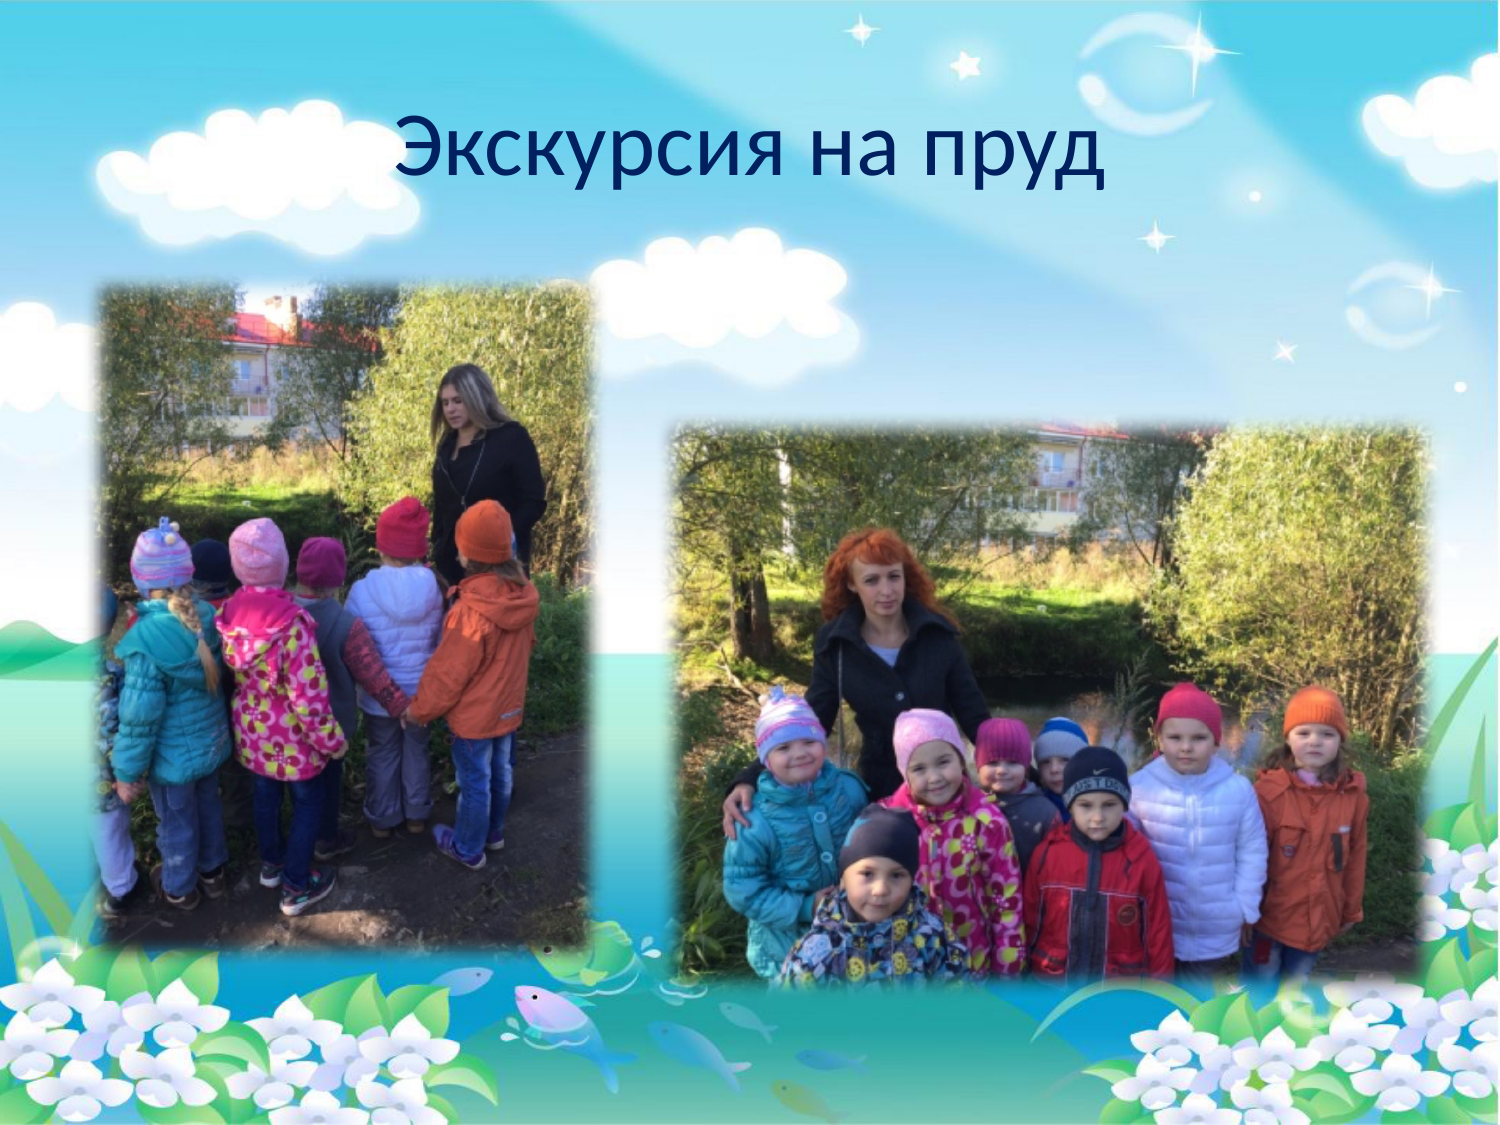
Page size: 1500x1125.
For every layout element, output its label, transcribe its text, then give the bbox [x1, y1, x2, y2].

picture [0, 0, 1500, 1125]
title Экскурсия на пруд [75, 45, 1425, 233]
